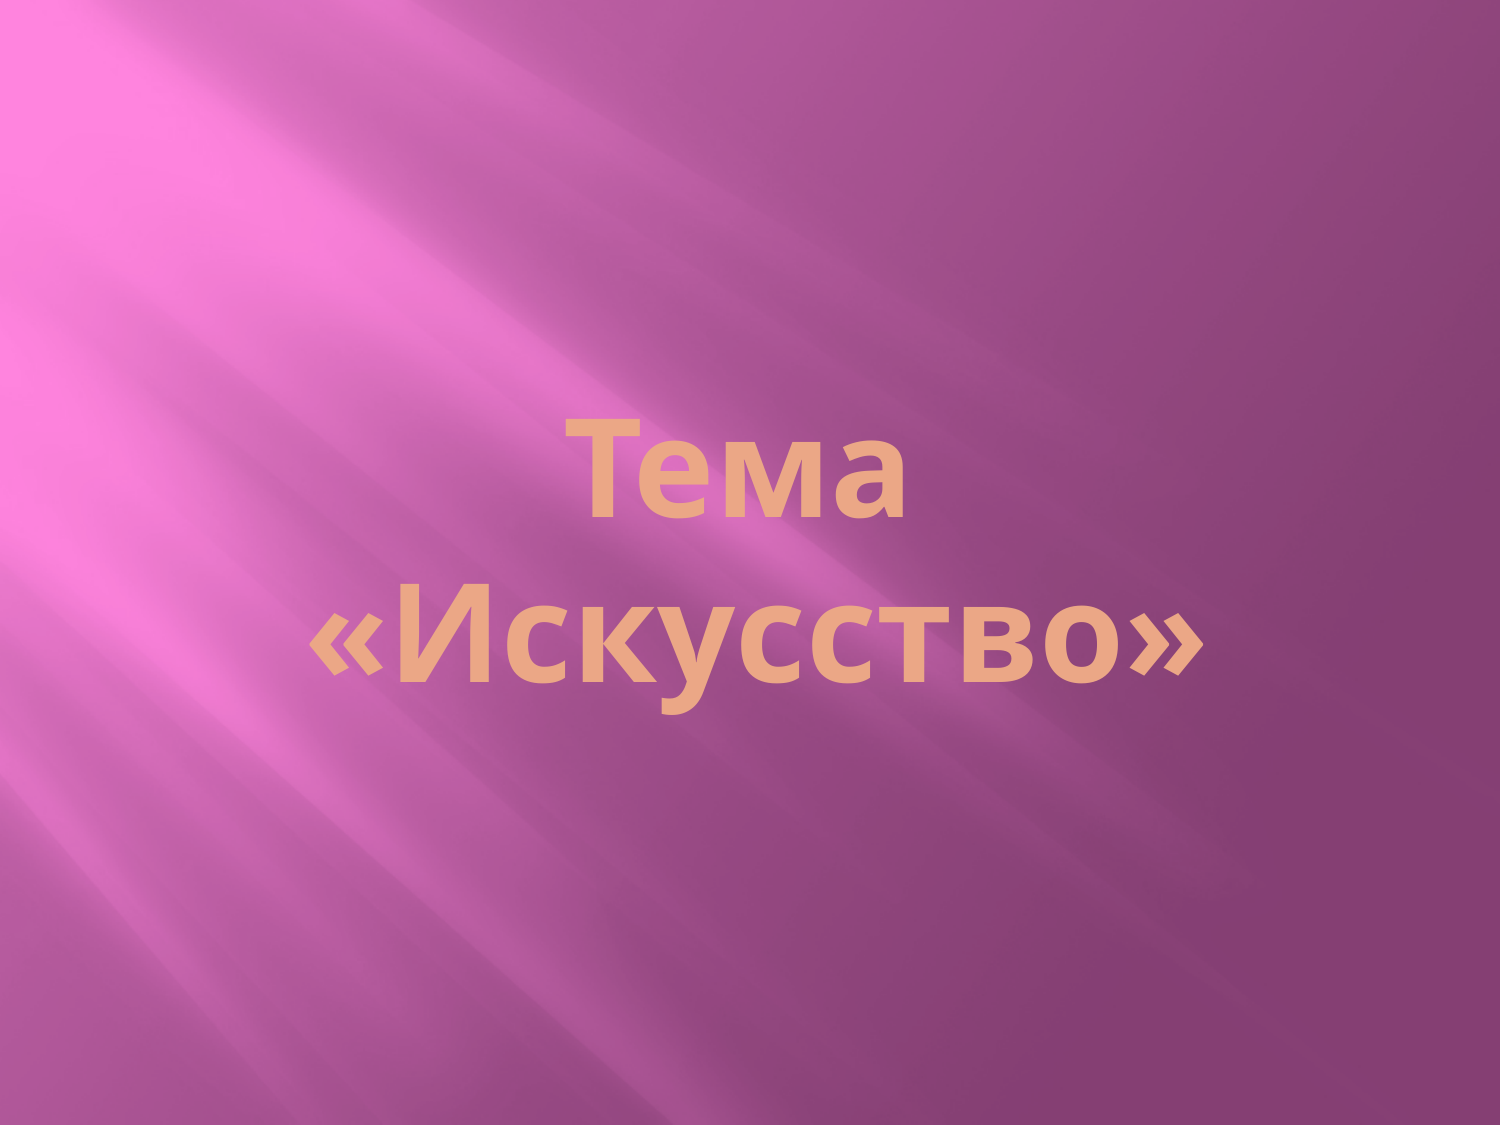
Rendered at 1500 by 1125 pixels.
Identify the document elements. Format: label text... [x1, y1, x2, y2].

title Тема «Искусство» [82, 445, 1432, 646]
